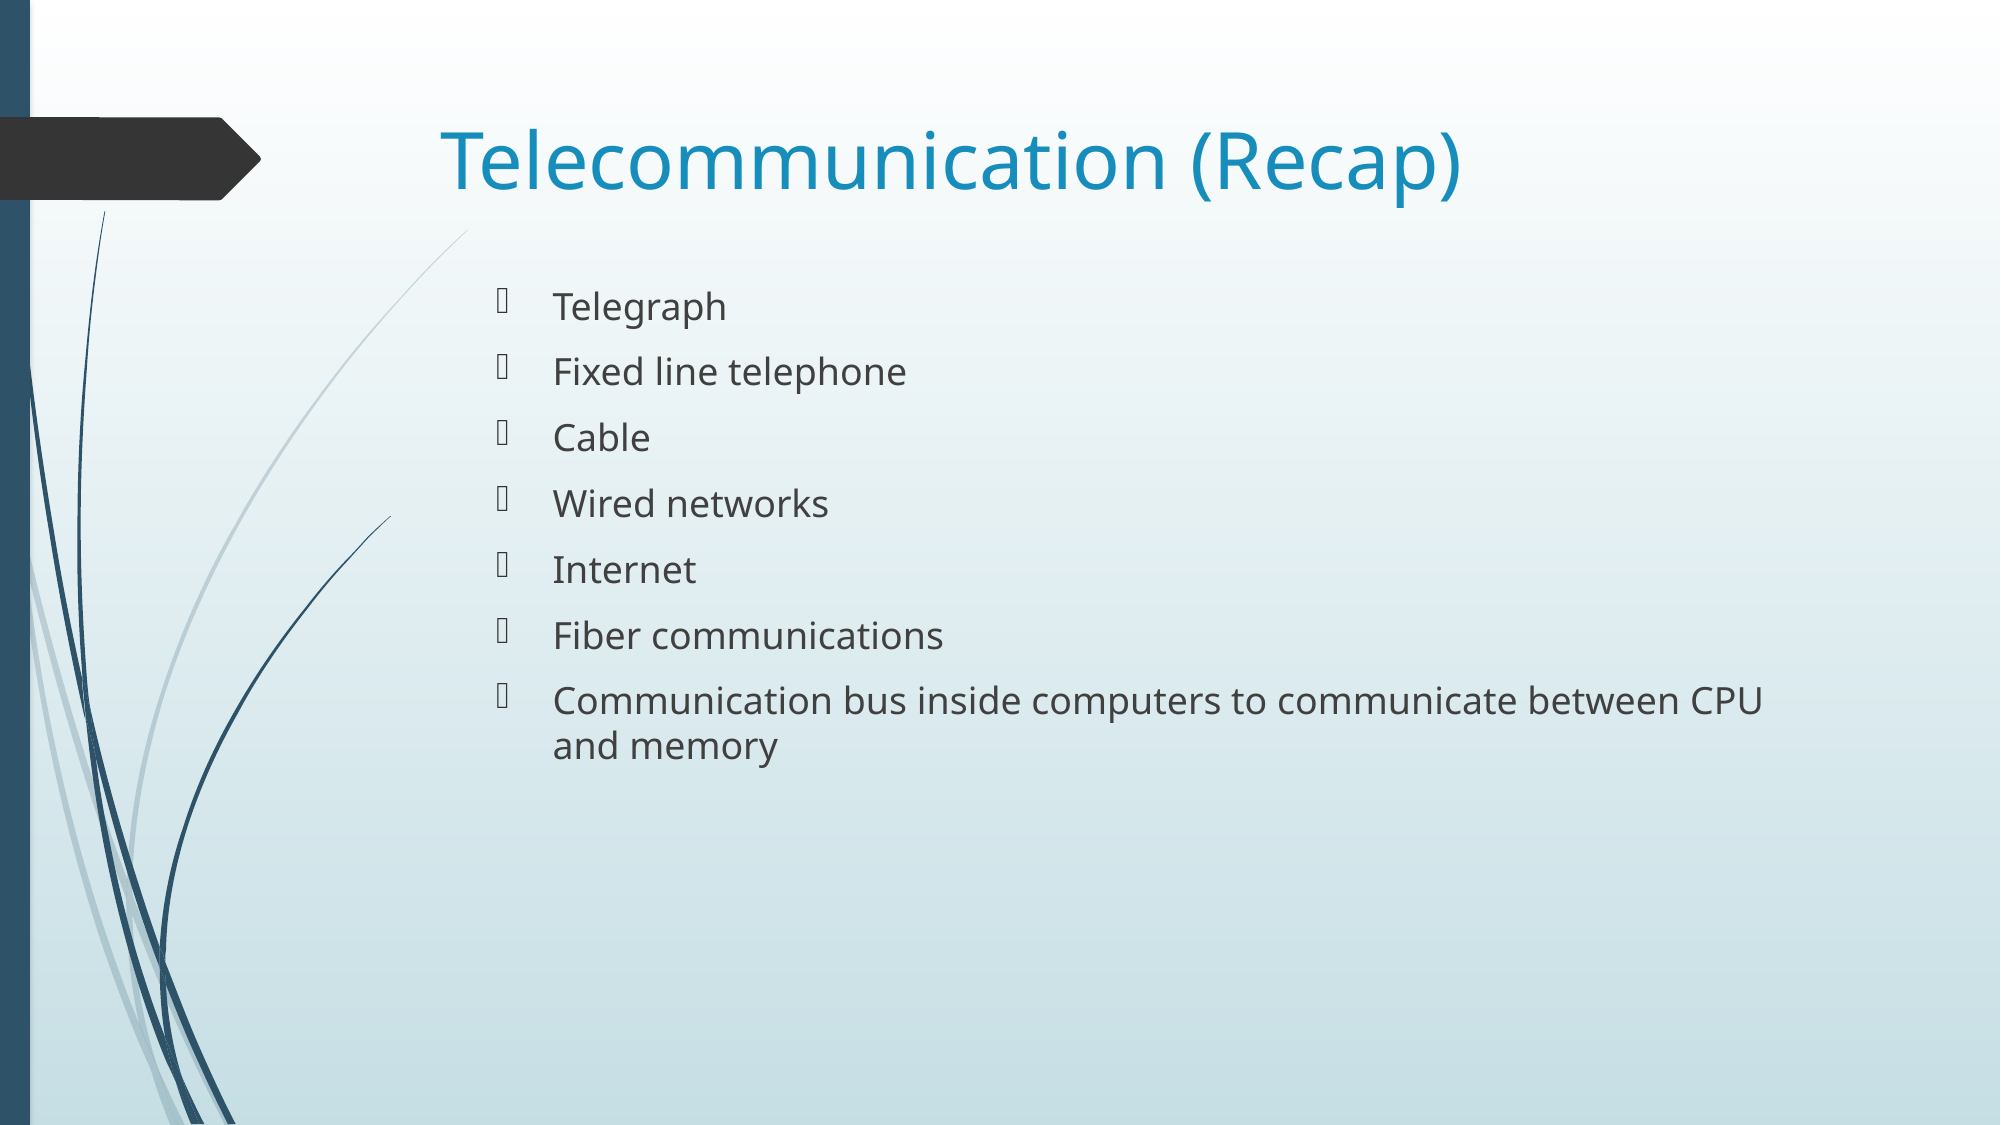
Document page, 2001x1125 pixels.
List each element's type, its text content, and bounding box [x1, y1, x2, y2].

list Telegraph Fixed line telephone Cable Wired networks Internet Fiber communications Communication bus inside computers to communicate between CPU and memory [481, 275, 1832, 863]
title Telecommunication (Recap) [425, 102, 1888, 313]
